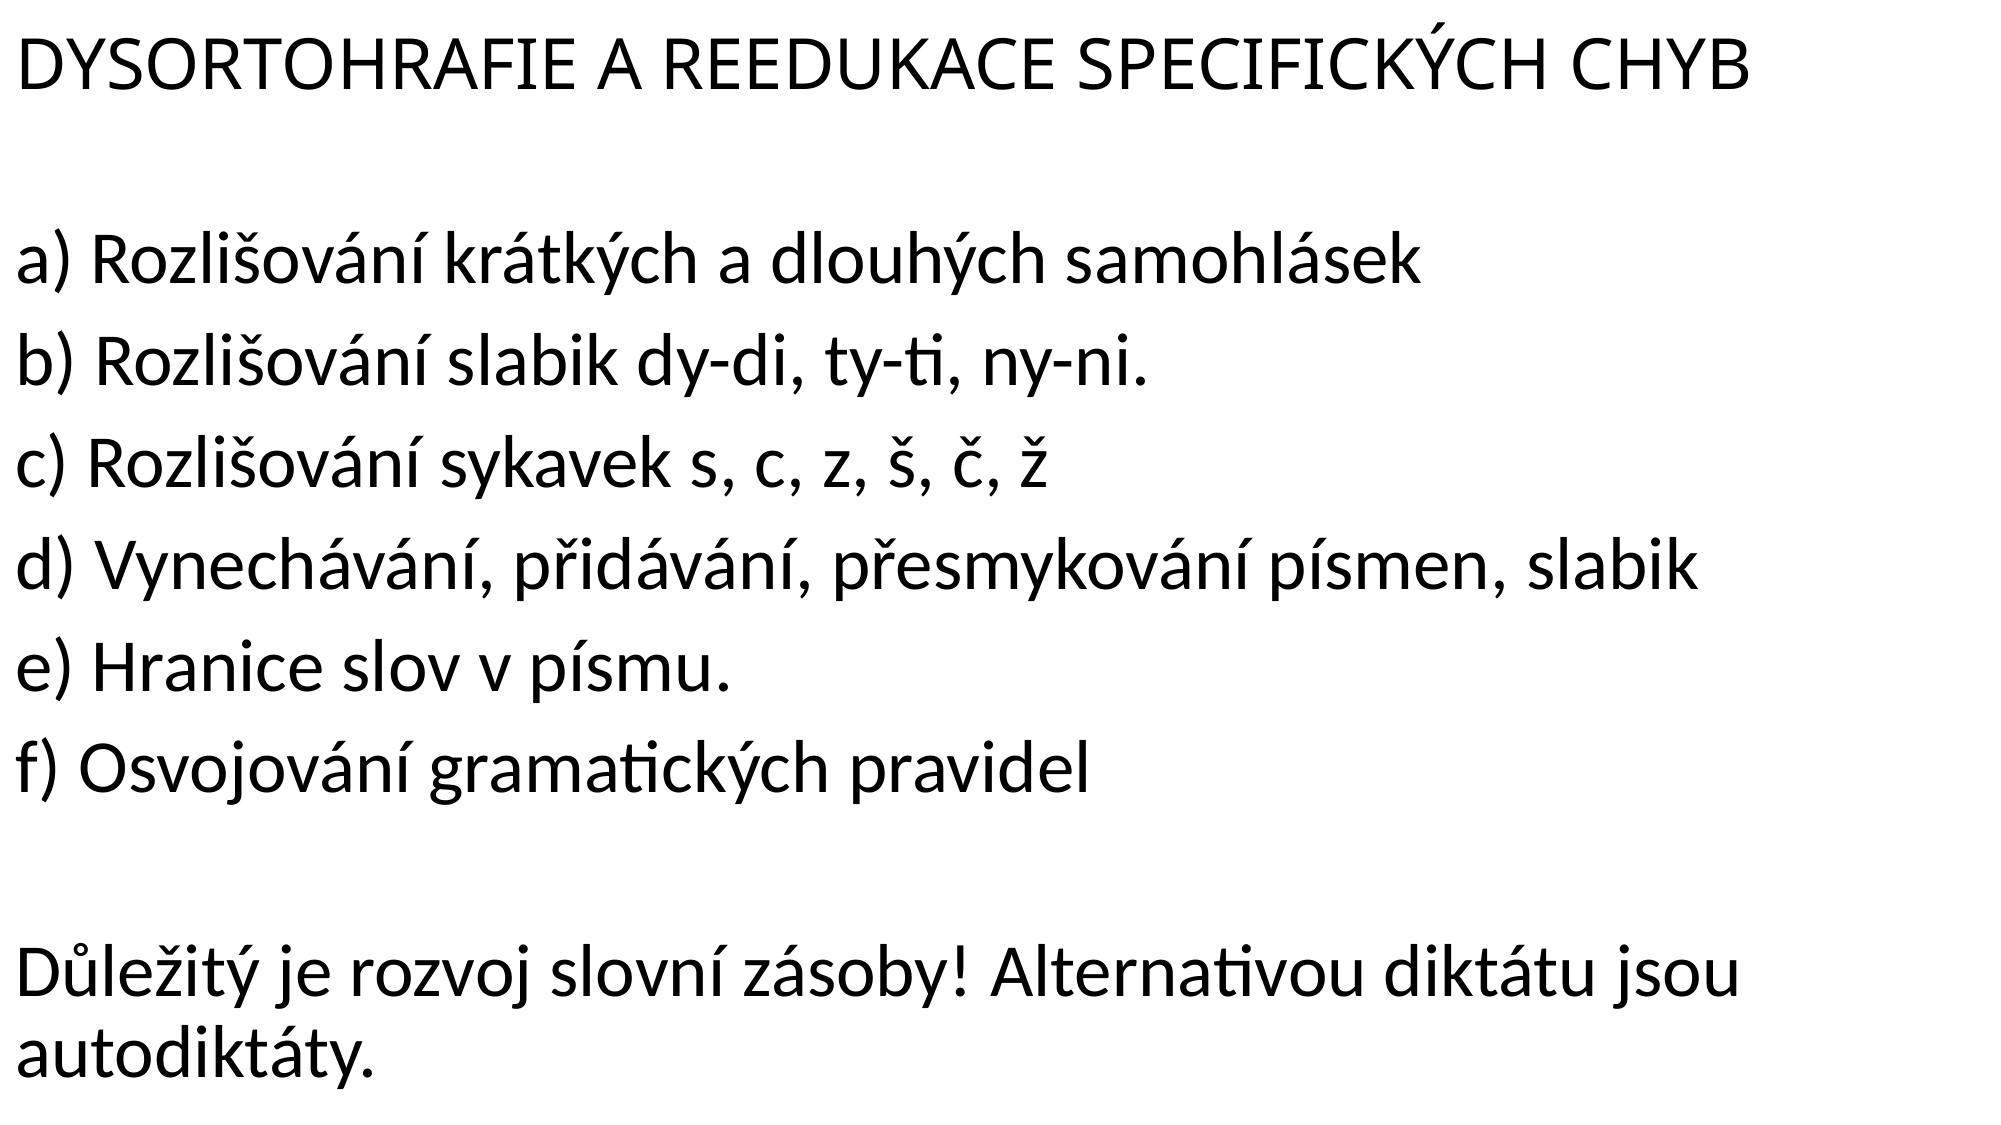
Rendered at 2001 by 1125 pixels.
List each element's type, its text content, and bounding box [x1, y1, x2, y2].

title DYSORTOHRAFIE A REEDUKACE SPECIFICKÝCH CHYB [0, 0, 2000, 134]
list a) Rozlišování krátkých a dlouhých samohlásek b) Rozlišování slabik dy-di, ty-ti, ny-ni. c) Rozlišování sykavek s, c, z, š, č, ž d) Vynechávání, přidávání, přesmykování písmen, slabik e) Hranice slov v písmu. f) Osvojování gramatických pravidel Důležitý je rozvoj slovní zásoby! Alternativou diktátu jsou autodiktáty. [0, 211, 2000, 1125]
